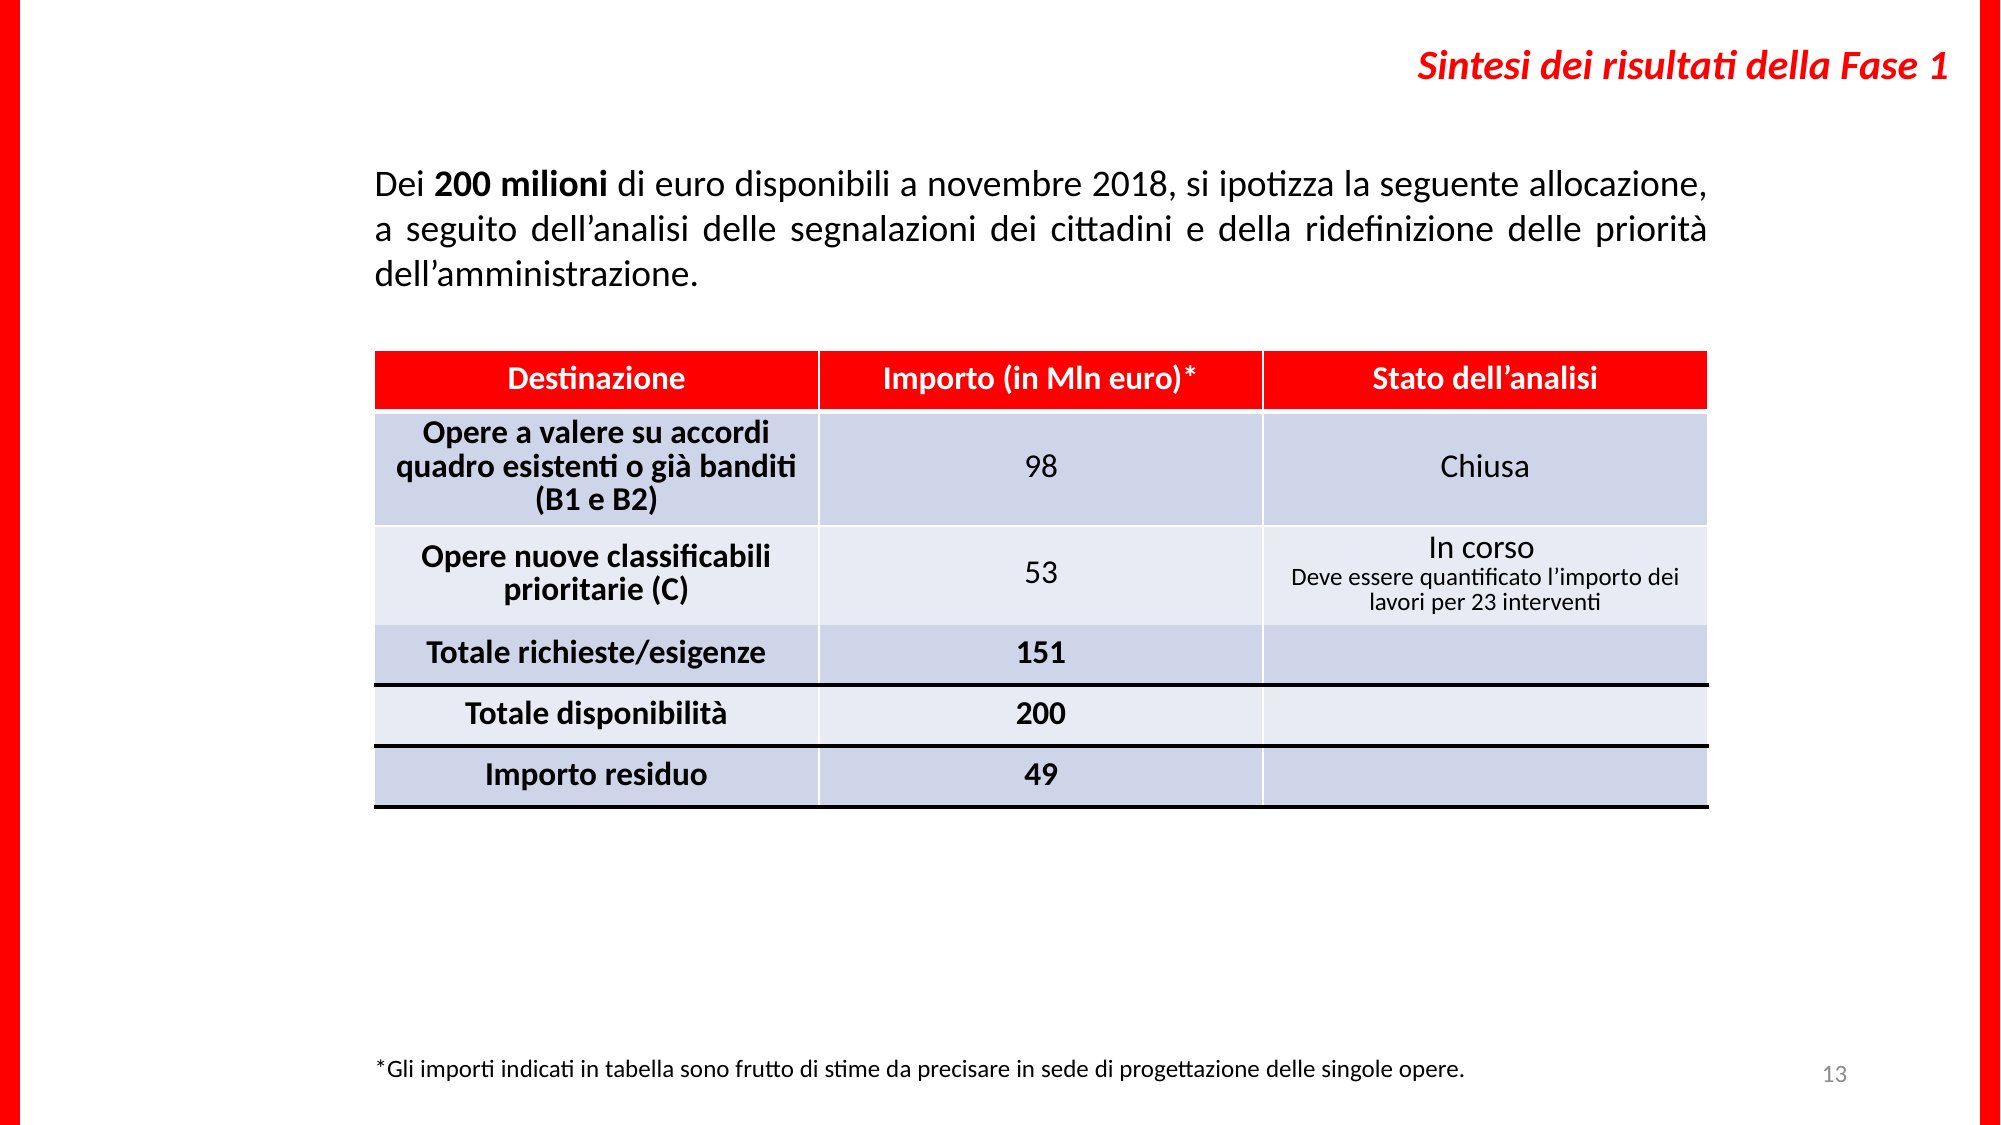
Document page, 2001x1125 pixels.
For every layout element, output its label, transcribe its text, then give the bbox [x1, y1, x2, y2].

slide_number 13 [1412, 1042, 1863, 1103]
table_cell Totale disponibilità [375, 687, 818, 744]
table_header Stato dell’analisi [1264, 351, 1707, 409]
table_cell Importo residuo [375, 748, 818, 805]
table_cell Opere nuove classificabili prioritarie (C) [375, 527, 818, 625]
table_cell 53 [820, 527, 1262, 625]
table_cell Chiusa [1264, 414, 1707, 525]
table_header Importo (in Mln euro)* [820, 351, 1262, 409]
text_box Sintesi dei risultati della Fase 1 [850, 24, 1965, 101]
table_cell 49 [820, 748, 1262, 805]
text_box Dei 200 milioni di euro disponibili a novembre 2018, si ipotizza la seguente allocazione, a seguito dell’analisi delle segnalazioni dei cittadini e della ridefinizione delle priorità dell’amministrazione. [374, 159, 1708, 266]
table_cell [1264, 748, 1707, 805]
text_box *Gli importi indicati in tabella sono frutto di stime da precisare in sede di progettazione delle singole opere. [374, 1052, 1708, 1099]
table_cell 151 [820, 625, 1262, 683]
table_cell 200 [820, 687, 1262, 744]
table_cell [1264, 687, 1707, 744]
table_cell [1264, 625, 1707, 683]
table_cell Opere a valere su accordi quadro esistenti o già banditi (B1 e B2) [375, 414, 818, 525]
table_cell 98 [820, 414, 1262, 525]
table_cell Totale richieste/esigenze [375, 625, 818, 683]
table_header Destinazione [375, 351, 818, 409]
table_cell In corso Deve essere quantificato l’importo dei lavori per 23 interventi [1264, 527, 1707, 625]
